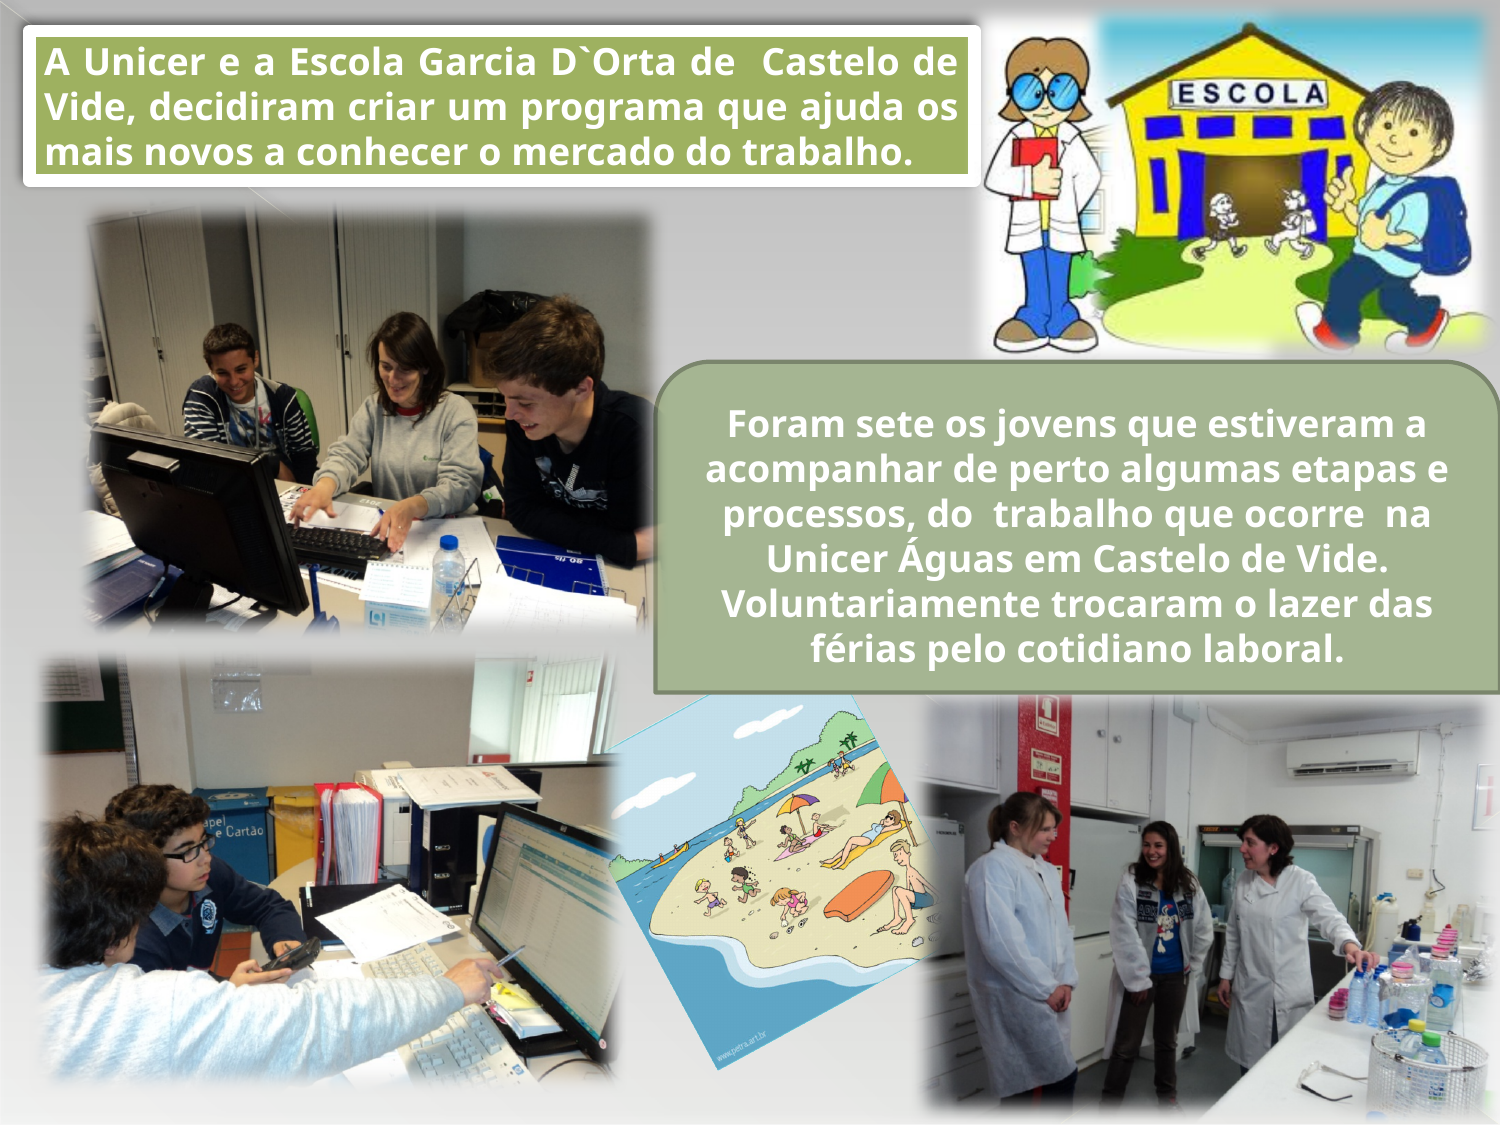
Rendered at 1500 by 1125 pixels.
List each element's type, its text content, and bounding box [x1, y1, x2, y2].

text_box Foram sete os jovens que estiveram a acompanhar de perto algumas etapas e processos, do trabalho que ocorre na Unicer Águas em Castelo de Vide. Voluntariamente trocaram o lazer das férias pelo cotidiano laboral. [653, 359, 1500, 671]
picture [629, 681, 1500, 1125]
text_box A Unicer e a Escola Garcia D`Orta de Castelo de Vide, decidiram criar um programa que ajuda os mais novos a conhecer o mercado do trabalho. [26, 28, 952, 184]
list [29, 644, 629, 1095]
picture [962, 0, 1500, 377]
picture [76, 195, 668, 640]
